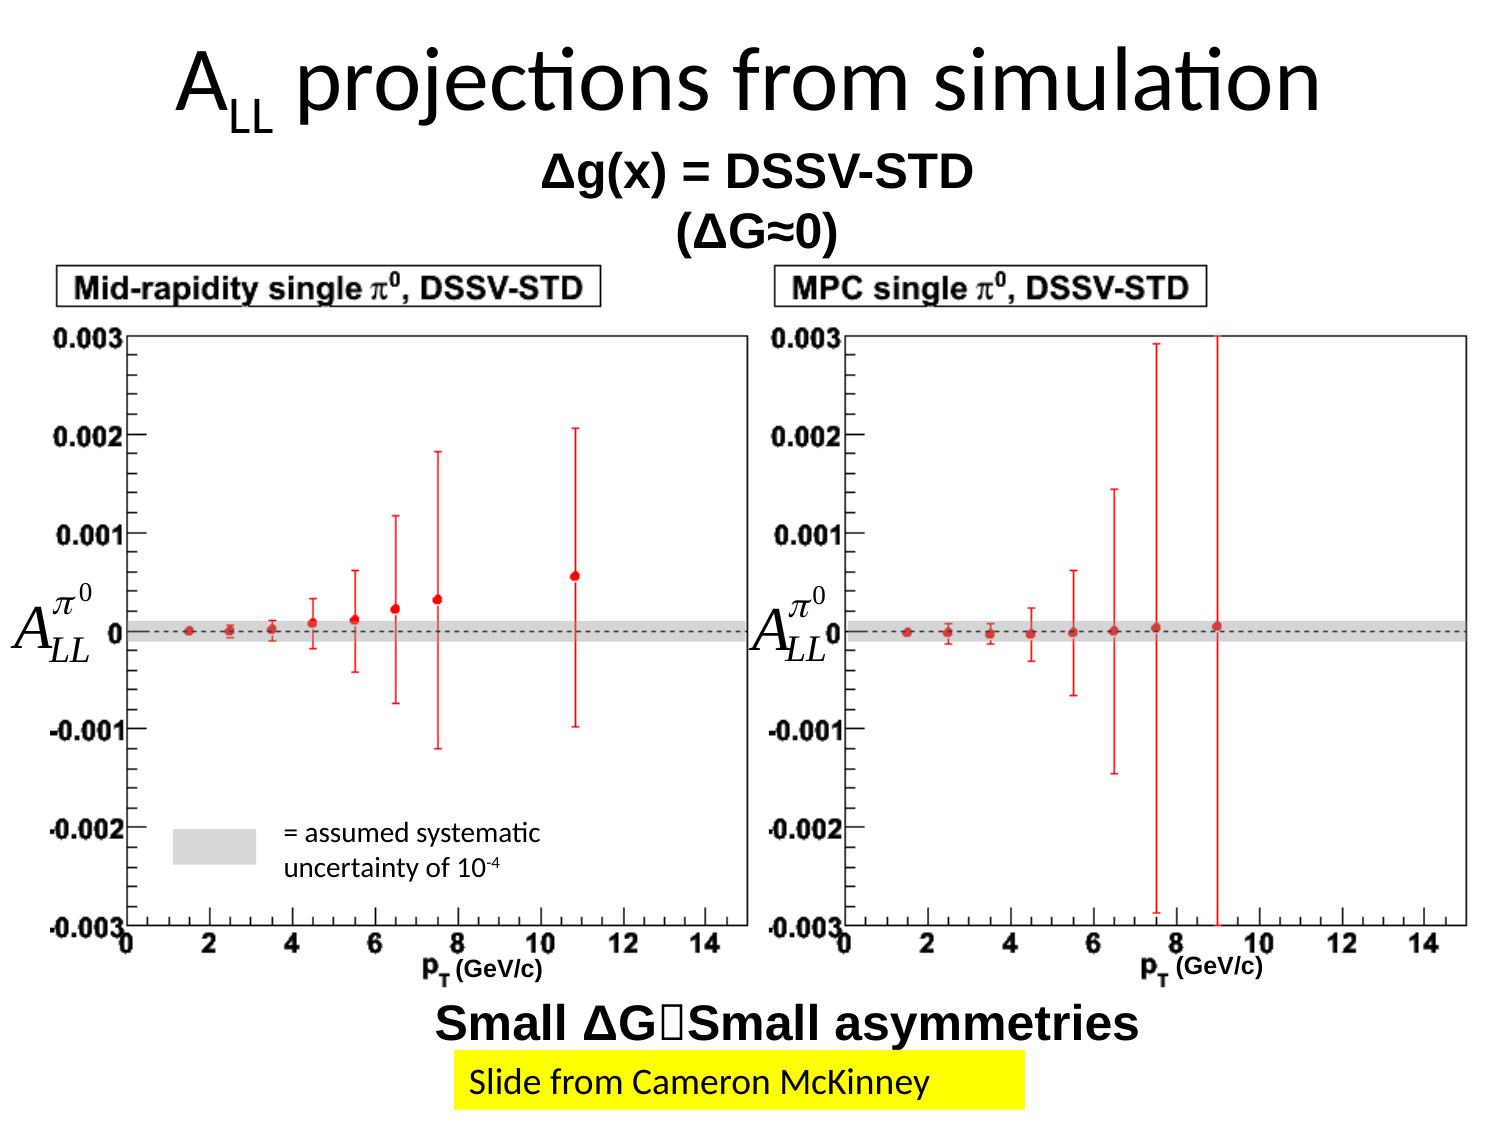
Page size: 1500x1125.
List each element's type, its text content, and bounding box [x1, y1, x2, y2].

picture [49, 262, 1490, 1001]
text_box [739, 567, 841, 670]
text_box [0, 563, 110, 671]
title ALL projections from simulation [75, 0, 1425, 175]
text_box Δg(x) = DSSV-STD (ΔG≈0) [439, 131, 1075, 260]
text_box Small ΔGSmall asymmetries [360, 1008, 1215, 1058]
text_box Slide from Cameron McKinney [454, 1049, 1025, 1110]
